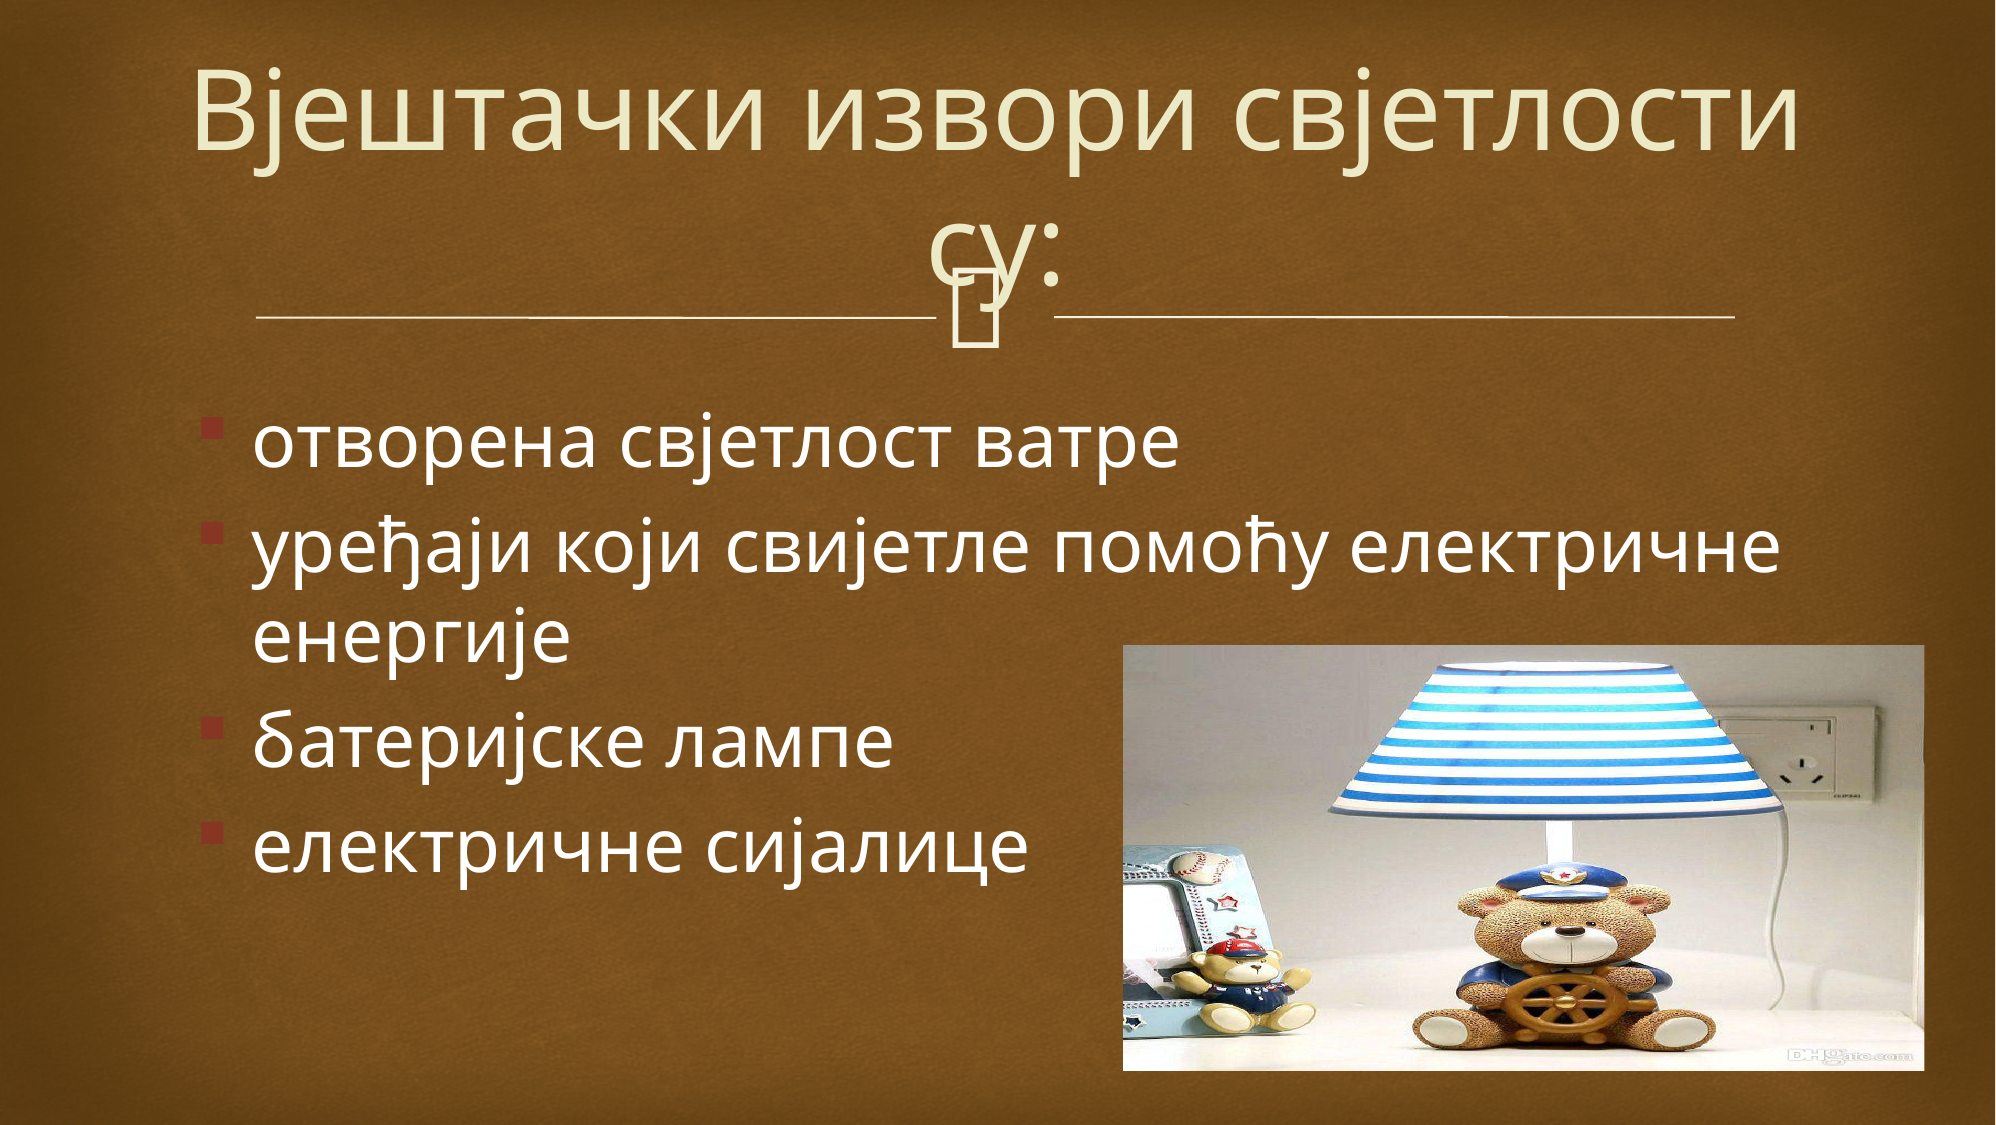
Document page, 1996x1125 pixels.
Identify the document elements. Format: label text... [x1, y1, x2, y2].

picture [1122, 644, 1925, 1071]
subtitle отворена свјетлост ватре уређаји који свијетле помоћу електричне енергије батеријске лампе електричне сијалице [180, 385, 1894, 1047]
title Вјештачки извори свјетлости су: [150, 54, 1843, 291]
